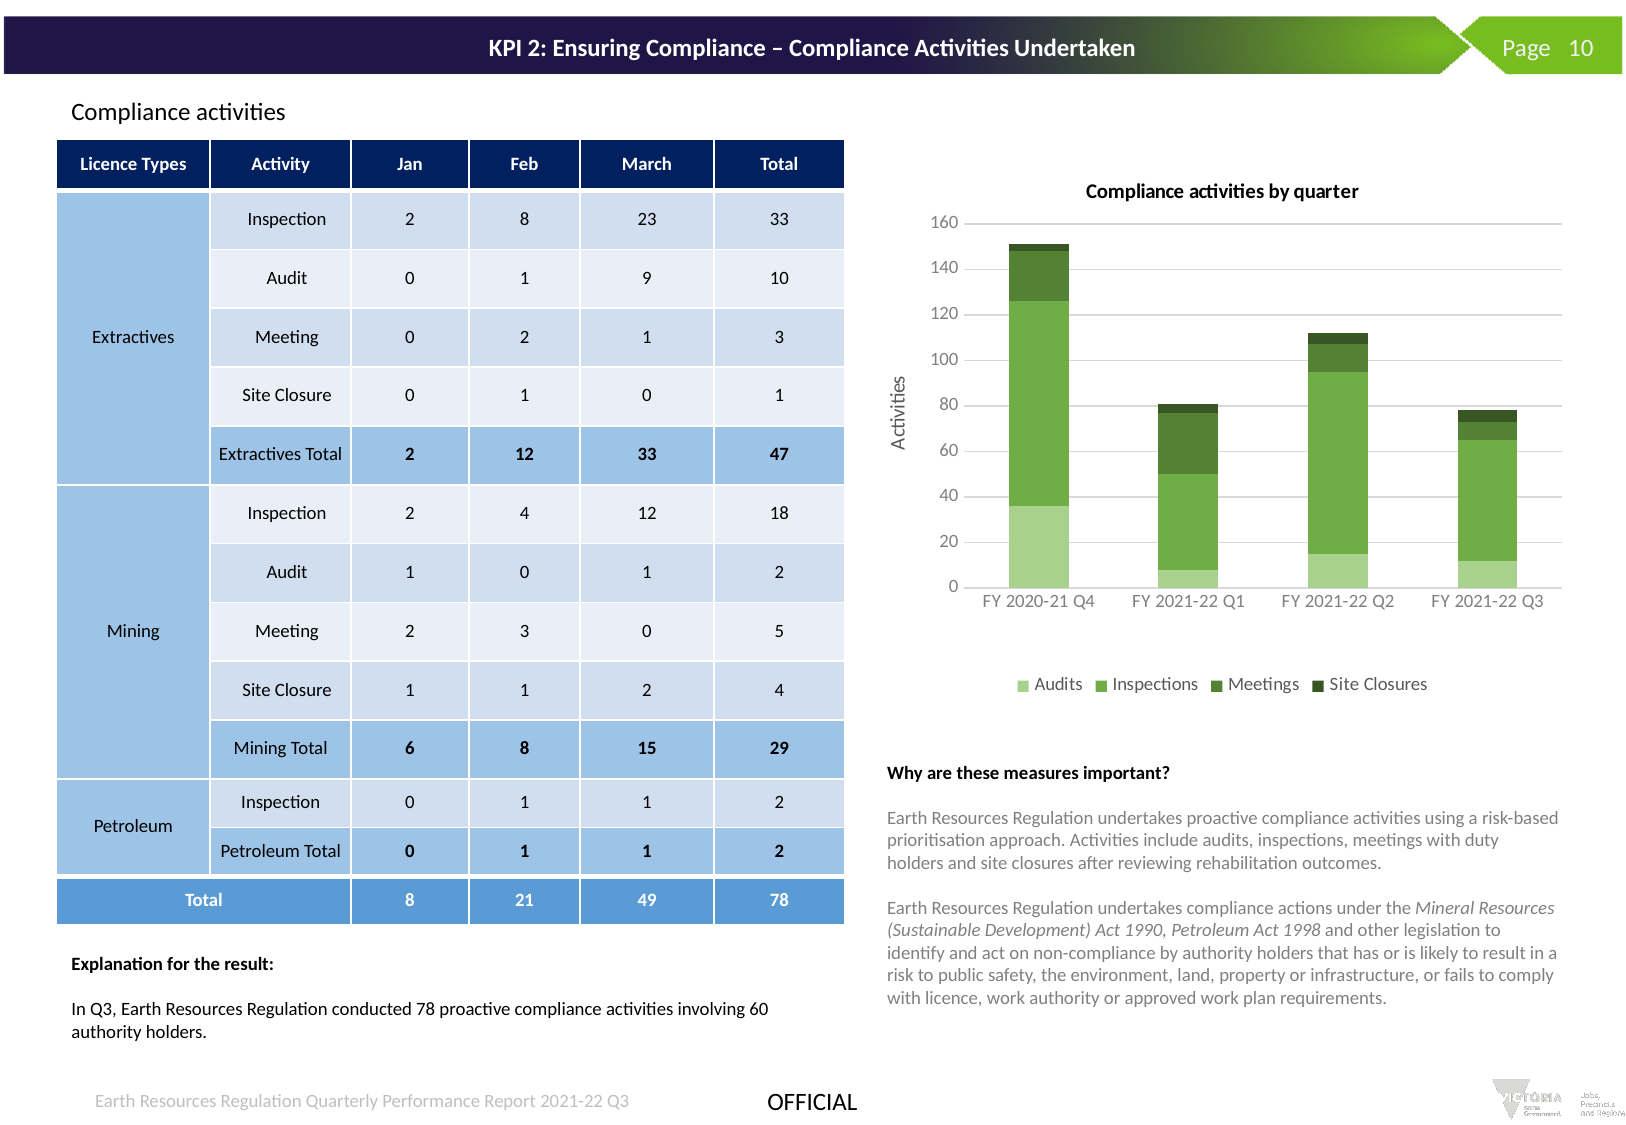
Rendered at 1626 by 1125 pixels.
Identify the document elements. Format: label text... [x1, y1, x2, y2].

table_cell Petroleum Total [211, 828, 350, 874]
table_cell Inspection [211, 193, 350, 249]
table_cell 0 [581, 368, 713, 425]
table_cell 33 [715, 193, 844, 249]
table_cell 0 [470, 544, 579, 602]
picture [2, 15, 1625, 75]
picture [1492, 1079, 1625, 1120]
table_cell 1 [352, 544, 468, 602]
table_cell 1 [632, 828, 713, 874]
table_cell 0 [352, 828, 440, 874]
table_cell 33 [581, 427, 713, 484]
table_cell 2 [352, 193, 468, 249]
table_cell 4 [715, 662, 844, 719]
table_cell Extractives Total [211, 427, 350, 484]
table_cell Meeting [211, 309, 350, 366]
table_cell 29 [715, 721, 844, 778]
table_cell 3 [715, 309, 844, 366]
table_cell 10 [715, 250, 844, 307]
table_cell Site Closure [211, 662, 350, 719]
text_box Why are these measures important? Earth Resources Regulation undertakes proactive compliance activities using a risk-based prioritisation approach. Activities include audits, inspections, meetings with duty holders and site closures after reviewing rehabilitation outcomes. Earth Resources Regulation undertakes compliance actions under the Mineral Resources (Sustainable Development) Act 1990, Petroleum Act 1998 and other legislation to identify and act on non-compliance by authority holders that has or is likely to result in a risk to public safety, the environment, land, property or infrastructure, or fails to comply with licence, work authority or approved work plan requirements. [872, 753, 1574, 1016]
table_cell Inspection [211, 780, 350, 827]
table_cell 23 [581, 193, 713, 249]
table_cell 1 [581, 309, 713, 366]
table_cell 2 [352, 486, 468, 543]
text_box Compliance activities [56, 88, 735, 133]
table_cell 1 [470, 780, 579, 822]
table_header Licence Types [57, 140, 209, 188]
table_cell Extractives [57, 193, 209, 484]
table_cell 12 [470, 427, 579, 484]
table_cell Audit [211, 544, 350, 602]
table_cell 12 [581, 486, 713, 543]
table_cell 0 [352, 250, 468, 307]
chart [860, 157, 1586, 702]
table_cell 1 [352, 662, 468, 719]
table_cell 3 [470, 603, 579, 660]
title KPI 2: Ensuring Compliance – Compliance Activities Undertaken [81, 23, 1478, 69]
table_cell 47 [715, 427, 844, 484]
table_cell 1 [470, 662, 579, 719]
table_cell Inspection [211, 486, 350, 543]
table_cell 49 [581, 879, 713, 924]
table_header Activity [211, 140, 350, 188]
table_cell 2 [352, 427, 468, 484]
table_cell 1 [581, 780, 713, 827]
table_cell 5 [715, 603, 844, 660]
table_cell 1 [715, 368, 844, 425]
table_cell 1 [581, 544, 713, 602]
table_cell Petroleum [57, 780, 209, 874]
footer Earth Resources Regulation Quarterly Performance Report 2021-22 Q3 [80, 1069, 896, 1125]
table_cell 21 [470, 884, 579, 924]
table_cell 15 [581, 721, 713, 778]
table_cell 9 [581, 250, 713, 307]
table_cell 8 [470, 193, 579, 249]
table_header Feb [470, 140, 579, 188]
table_header Total [715, 140, 844, 188]
table_cell 2 [352, 603, 468, 660]
table_cell 0 [352, 780, 468, 827]
table_cell Meeting [211, 603, 350, 660]
table_cell Mining [57, 486, 209, 778]
table_cell 2 [581, 662, 713, 719]
slide_number Page 10 [1478, 23, 1609, 69]
table_cell Audit [211, 250, 350, 307]
table_cell Total [57, 879, 350, 924]
table_cell Site Closure [211, 368, 350, 425]
table_cell 2 [715, 780, 844, 827]
text_box Explanation for the result: In Q3, Earth Resources Regulation conducted 78 proactive compliance activities involving 60 authority holders. [56, 944, 835, 1050]
table_cell 1 [470, 368, 579, 425]
table_cell 0 [352, 309, 468, 366]
table_cell 8 [470, 721, 579, 778]
table_cell 8 [352, 879, 468, 924]
table_cell 78 [715, 879, 844, 924]
table_cell 6 [352, 721, 468, 778]
table_cell 1 [470, 250, 579, 307]
table_header March [581, 140, 713, 188]
text_box [440, 822, 632, 884]
table_header Jan [352, 140, 468, 188]
table_cell 4 [470, 486, 579, 543]
table_cell 0 [352, 368, 468, 425]
table_cell 2 [715, 828, 844, 874]
table_cell 18 [715, 486, 844, 543]
table_cell 2 [715, 544, 844, 602]
table_cell Mining Total [211, 721, 350, 778]
table_cell 0 [581, 603, 713, 660]
table_cell 2 [470, 309, 579, 366]
